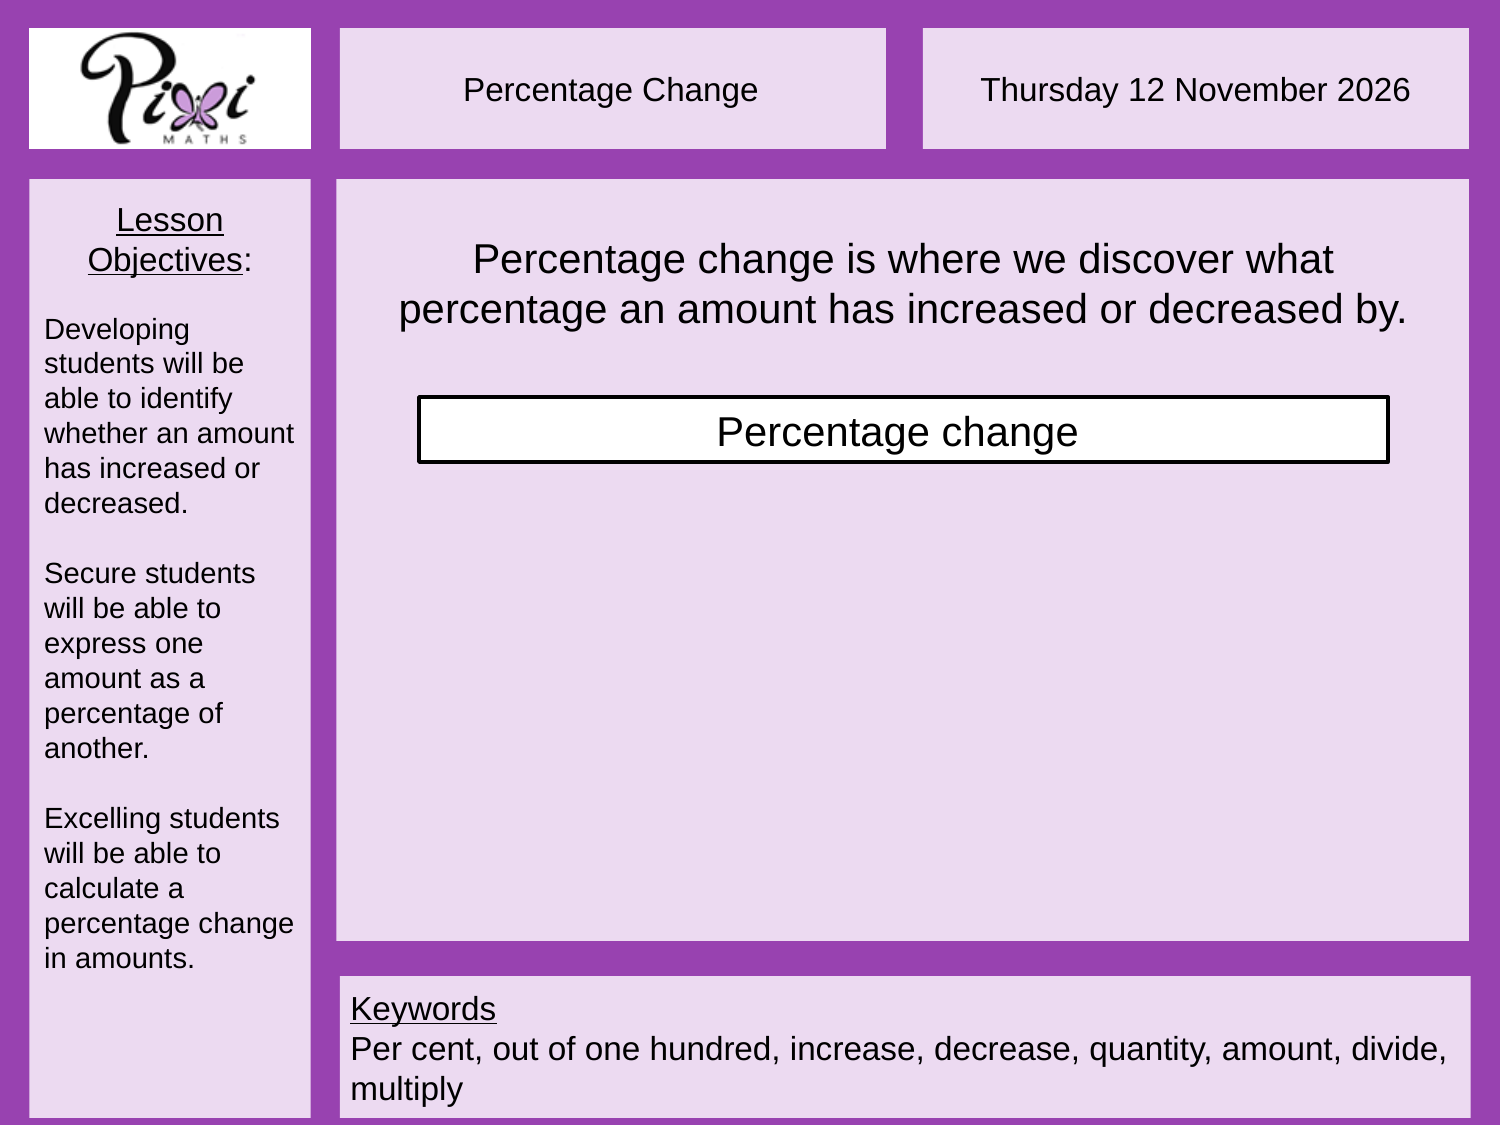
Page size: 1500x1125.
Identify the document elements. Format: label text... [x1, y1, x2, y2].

picture [0, 0, 1500, 1125]
text_box Percentage change is where we discover what percentage an amount has increased or decreased by. [383, 224, 1424, 340]
